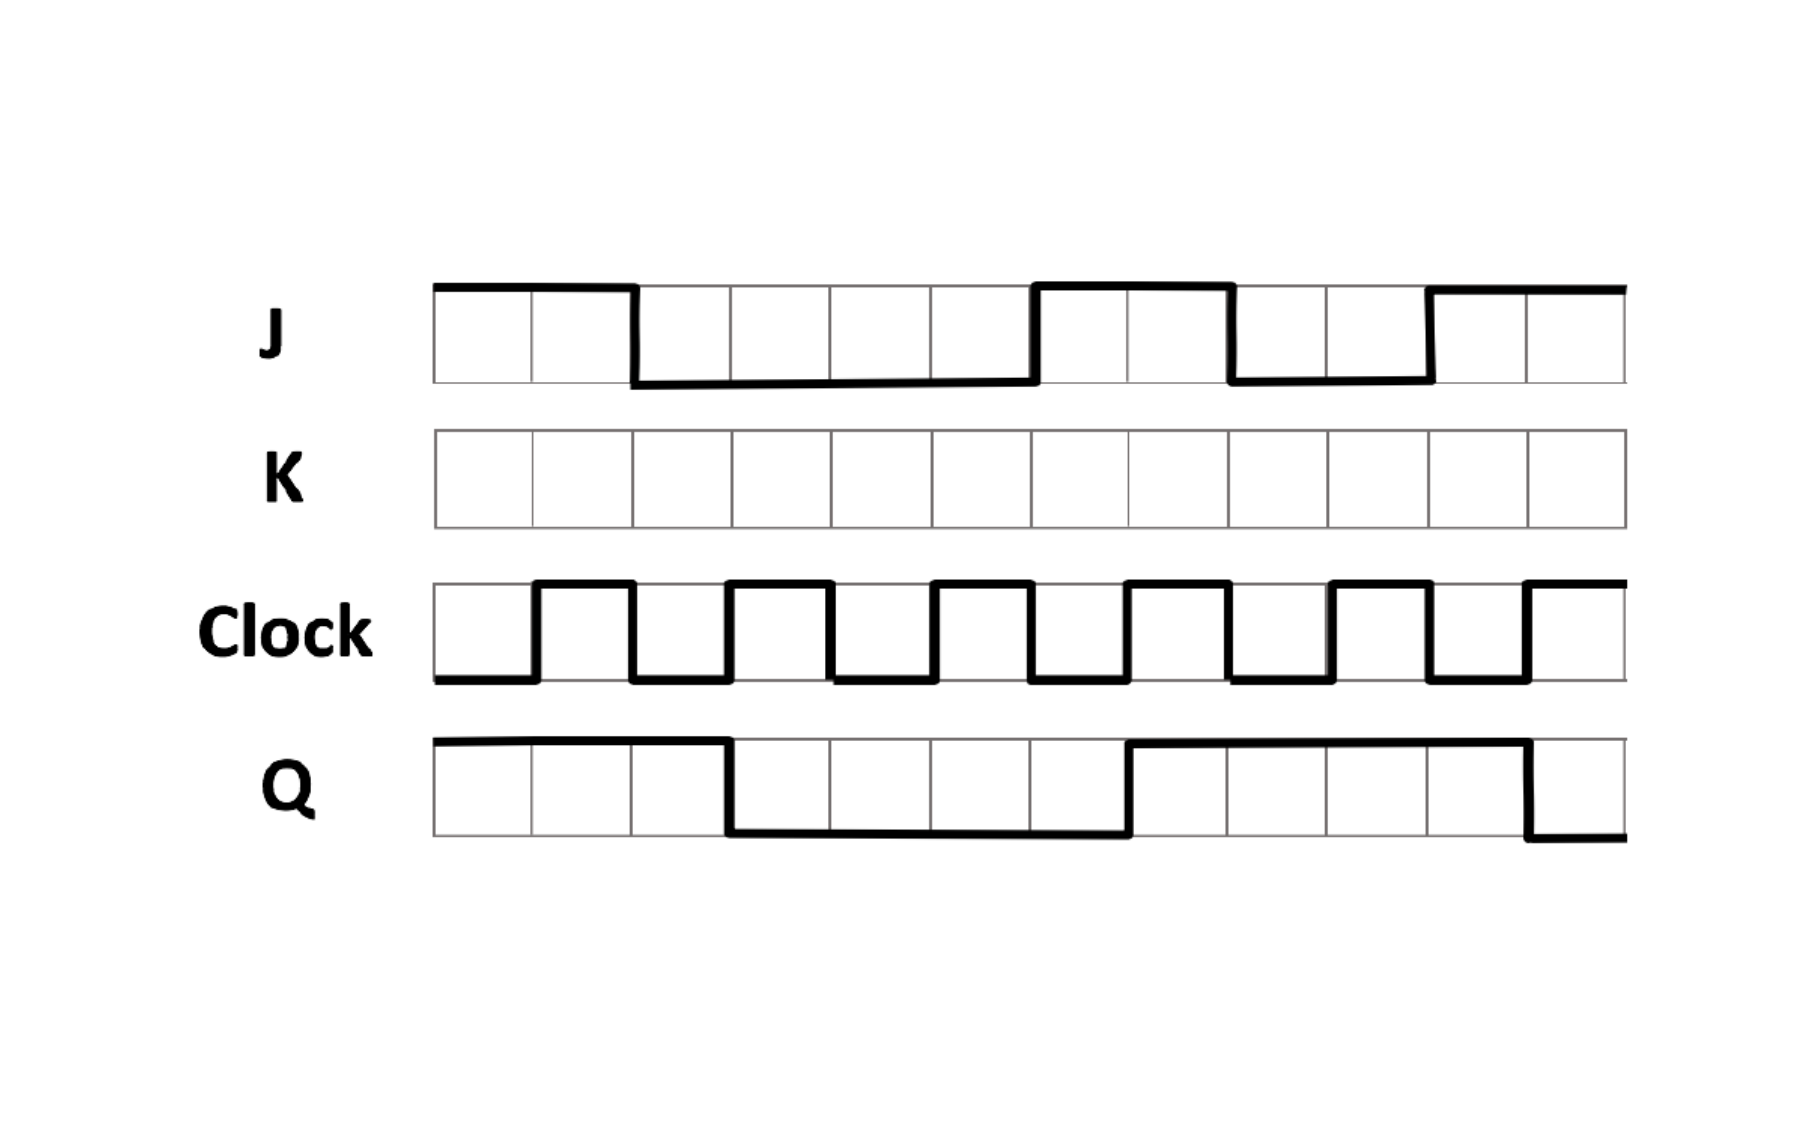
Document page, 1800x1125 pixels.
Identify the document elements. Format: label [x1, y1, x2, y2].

picture [149, 253, 1651, 872]
